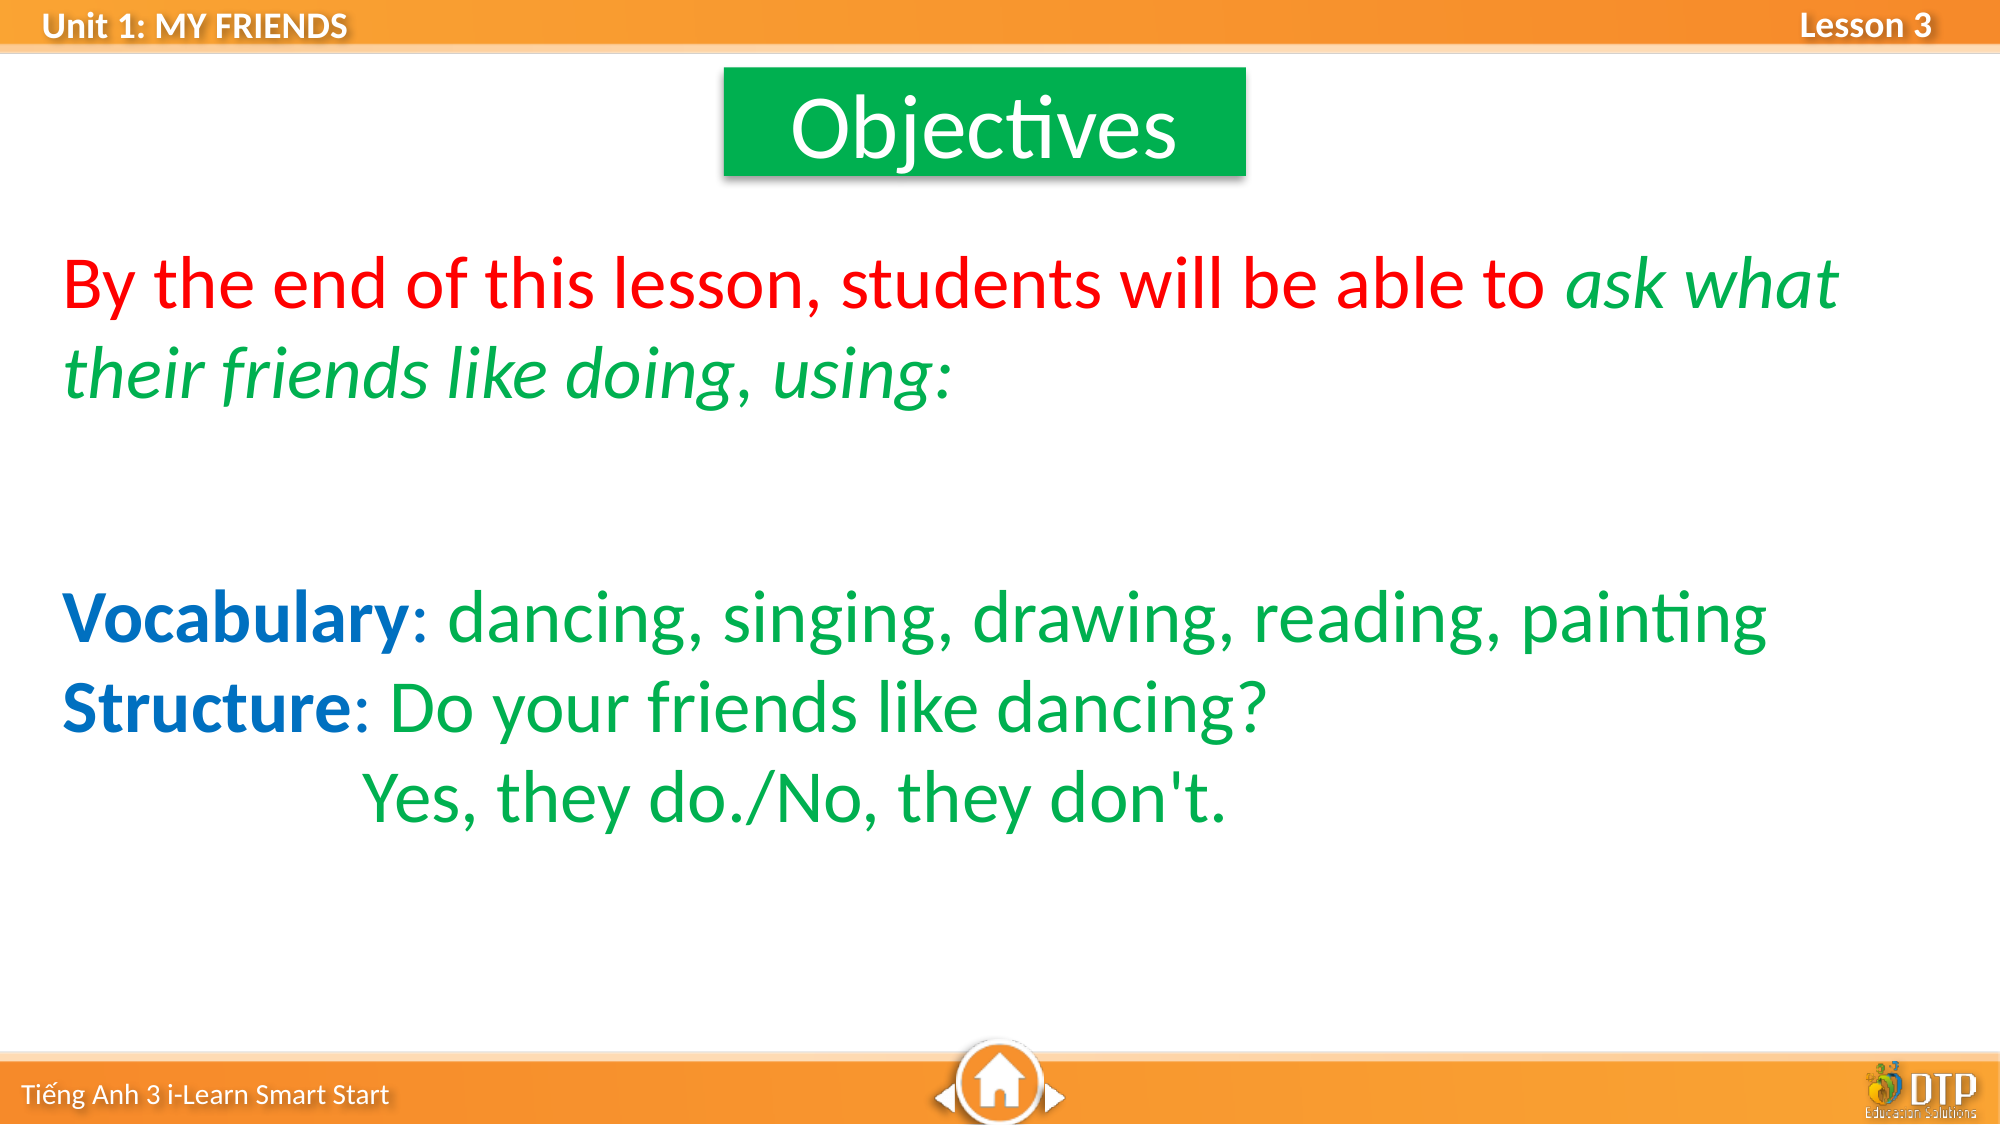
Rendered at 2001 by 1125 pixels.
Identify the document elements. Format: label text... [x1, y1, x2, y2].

text_box Objectives [722, 65, 1248, 178]
text_box By the end of this lesson, students will be able to ask what their friends like doing, using: Vocabulary: dancing, singing, drawing, reading, painting Structure: Do your friends like dancing? Yes, they do./No, they don't. [48, 226, 1952, 845]
picture [0, 0, 2000, 1125]
